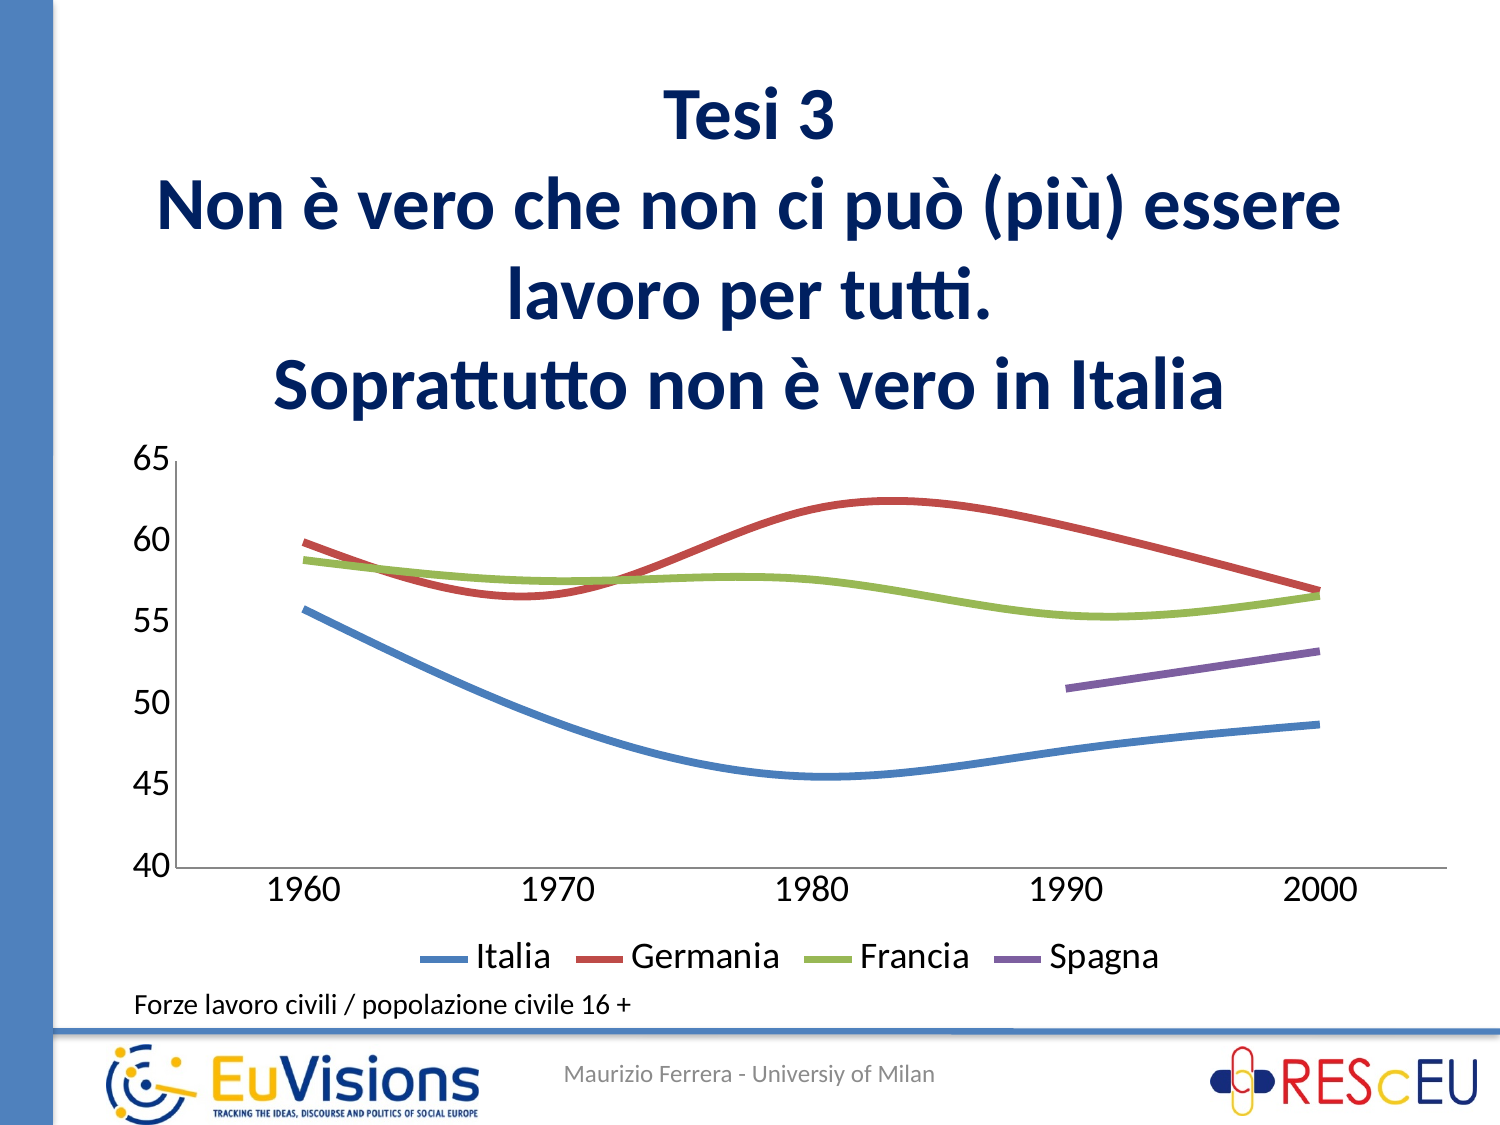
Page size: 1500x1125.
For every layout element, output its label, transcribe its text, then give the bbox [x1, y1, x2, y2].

slide_number 5 [1074, 1042, 1425, 1103]
footer Maurizio Ferrera - Universiy of Milan [512, 1042, 988, 1103]
title Tesi 3 Non è vero che non ci può (più) essere lavoro per tutti. Soprattutto non è vero in Italia [75, 45, 1425, 445]
text_box Forze lavoro civili / popolazione civile 16 + [119, 994, 647, 1028]
picture [106, 1044, 479, 1125]
chart [104, 430, 1475, 987]
picture [1210, 1046, 1477, 1116]
